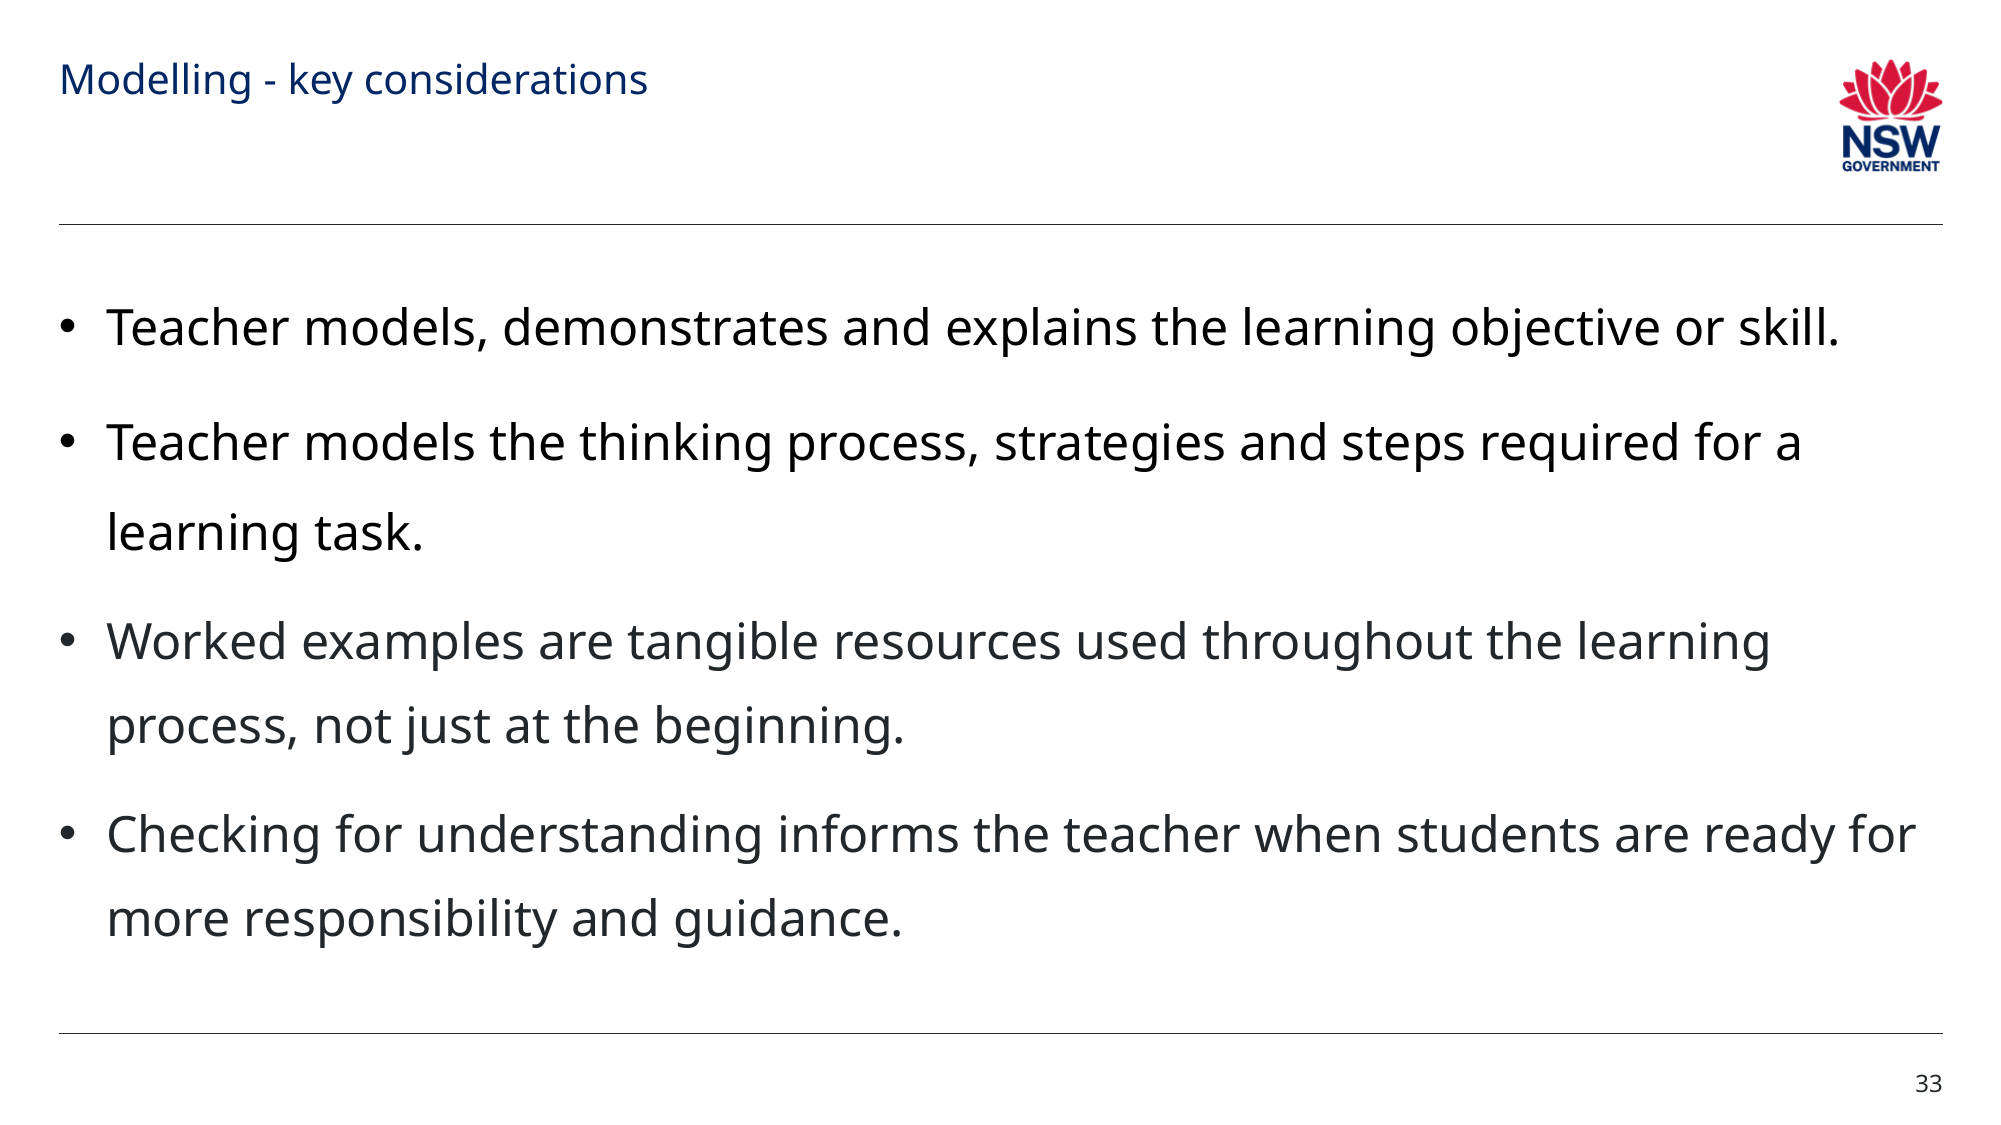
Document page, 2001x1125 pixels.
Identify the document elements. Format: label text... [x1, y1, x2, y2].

picture [1839, 59, 1943, 172]
slide_number 33 [1824, 1068, 1943, 1099]
title Modelling - key considerations (3) [59, 59, 1713, 149]
list Teacher models, demonstrates and explains the learning objective or skill. Teacher models the thinking process, strategies and steps required for a learning task. Worked examples are tangible resources used throughout the learning process, not just at the beginning. Checking for understanding informs the teacher when students are ready for more responsibility and guidance. [59, 265, 1943, 1010]
